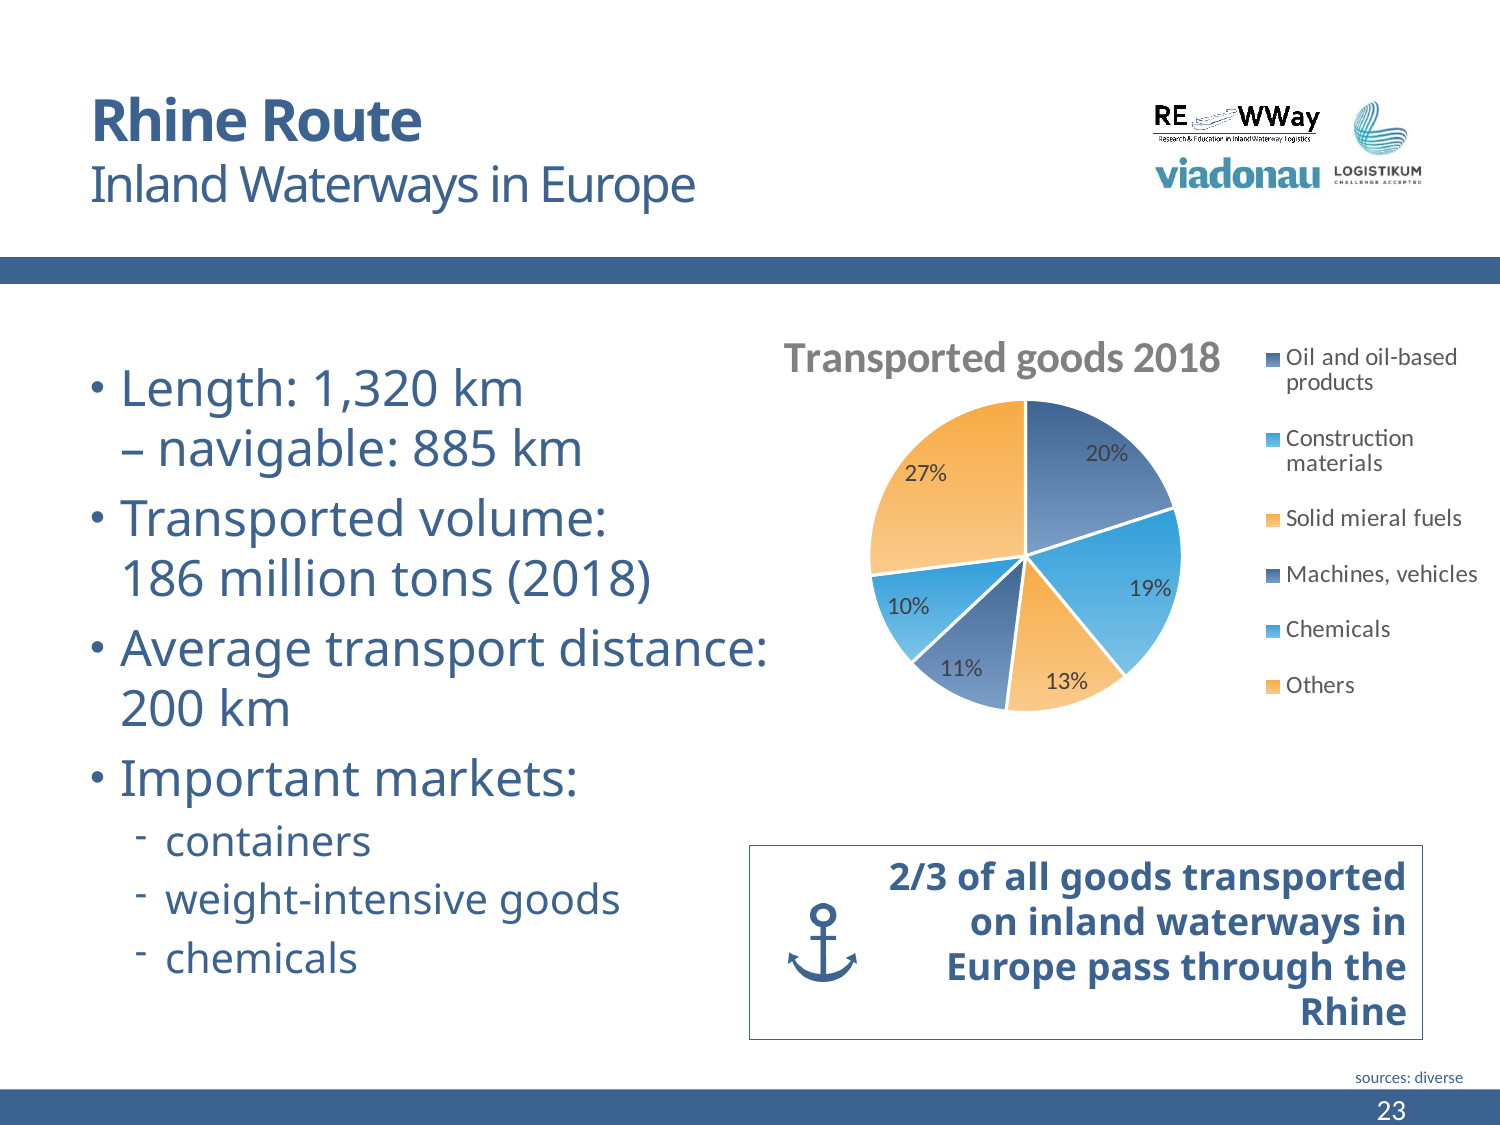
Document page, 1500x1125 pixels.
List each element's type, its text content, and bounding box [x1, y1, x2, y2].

picture [788, 903, 857, 982]
picture [1153, 100, 1320, 144]
text_box 2/3 of all goods transported on inland waterways in Europe pass through the Rhine [749, 845, 1423, 1040]
chart [749, 302, 1500, 753]
text_box sources: diverse [1340, 1059, 1500, 1095]
title Rhine Route Inland Waterways in Europe [75, 66, 857, 229]
list Length: 1,320 km – navigable: 885 km Transported volume: 186 million tons (2018) Average transport distance: 200 km Important markets: containers weight-intensive goods chemicals [75, 278, 880, 1063]
slide_number 23 [1246, 1082, 1422, 1125]
picture [1153, 95, 1425, 203]
